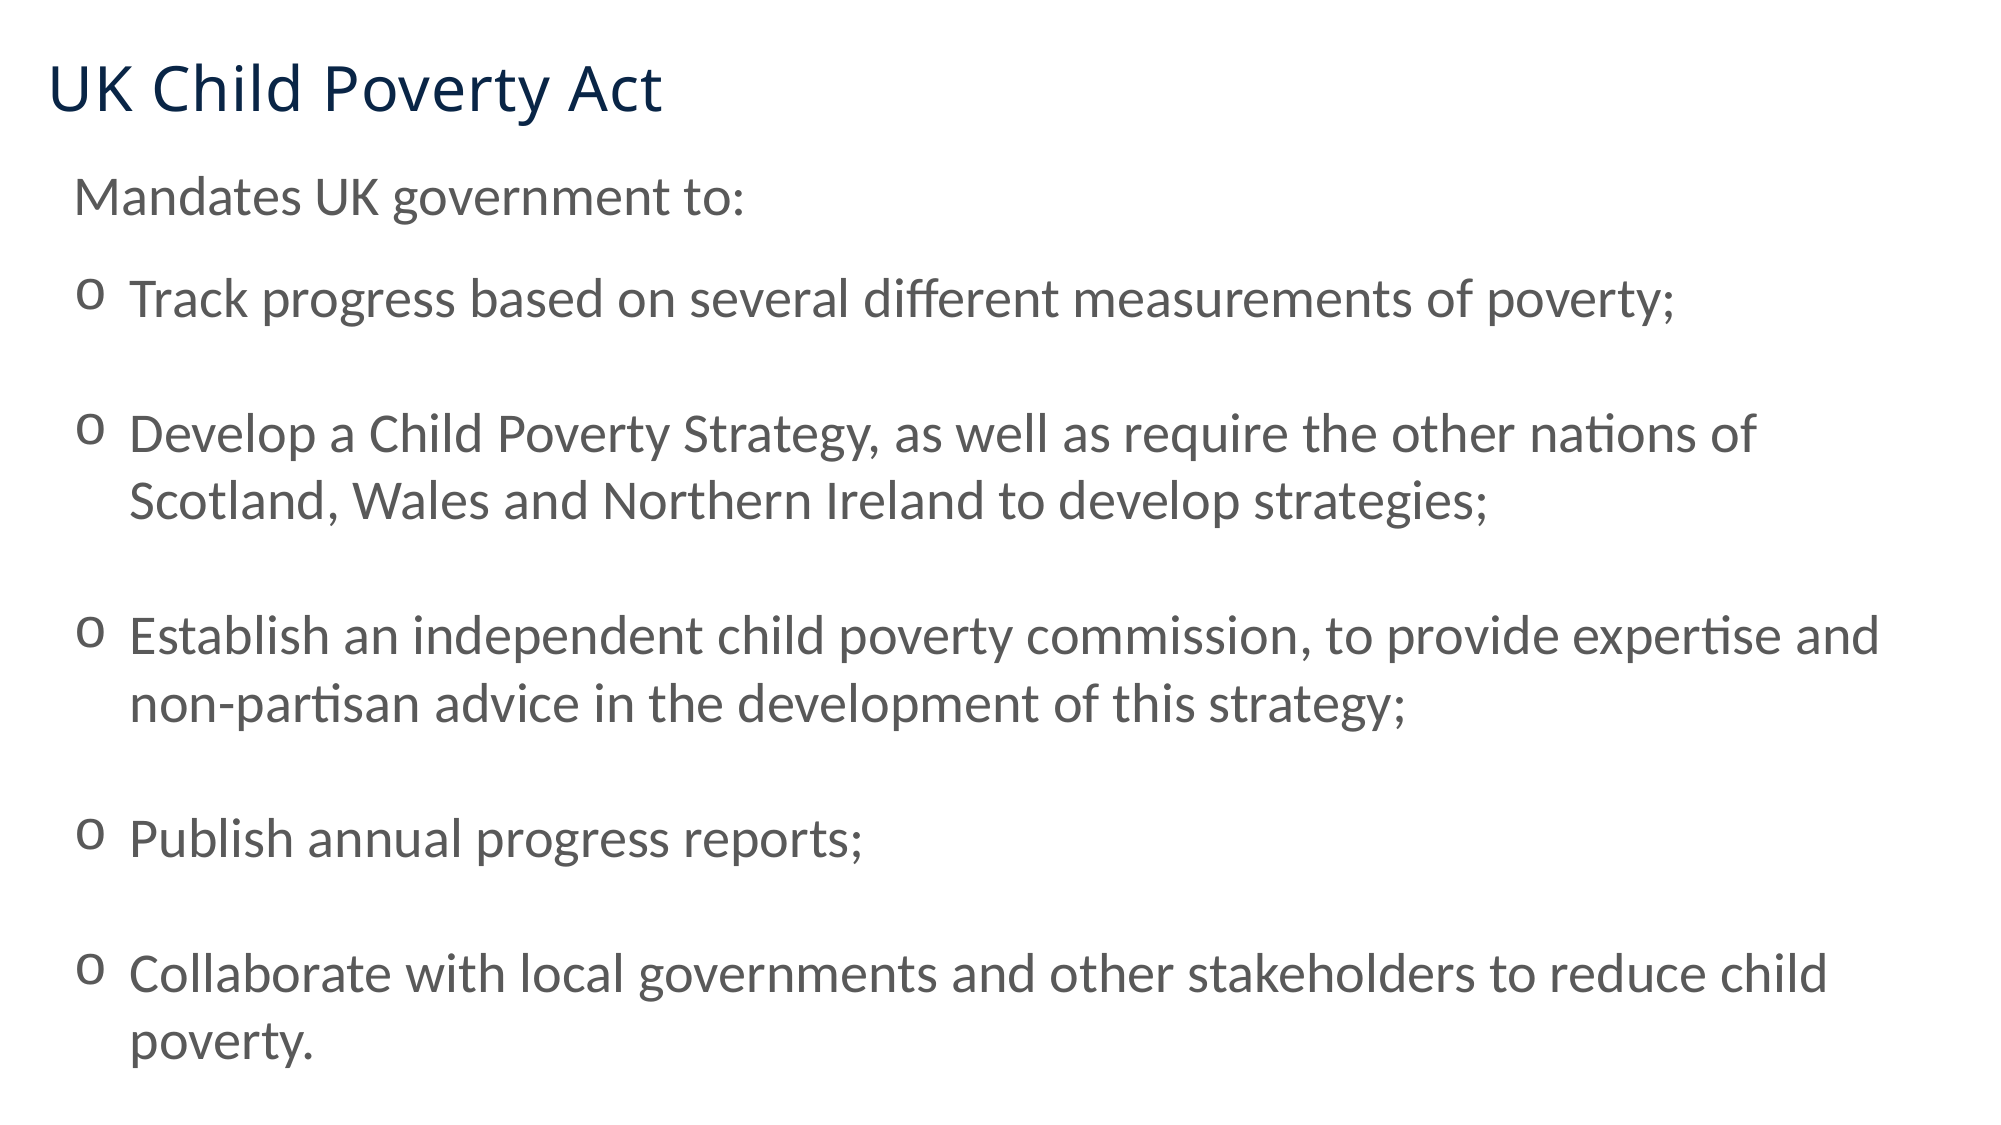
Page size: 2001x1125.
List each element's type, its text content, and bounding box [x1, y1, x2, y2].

text_box Mandates UK government to: Track progress based on several different measurements of poverty; Develop a Child Poverty Strategy, as well as require the other nations of Scotland, Wales and Northern Ireland to develop strategies; Establish an independent child poverty commission, to provide expertise and non-partisan advice in the development of this strategy; Publish annual progress reports; Collaborate with local governments and other stakeholders to reduce child poverty. [58, 83, 1943, 1125]
title UK Child Poverty Act [32, 37, 1758, 255]
